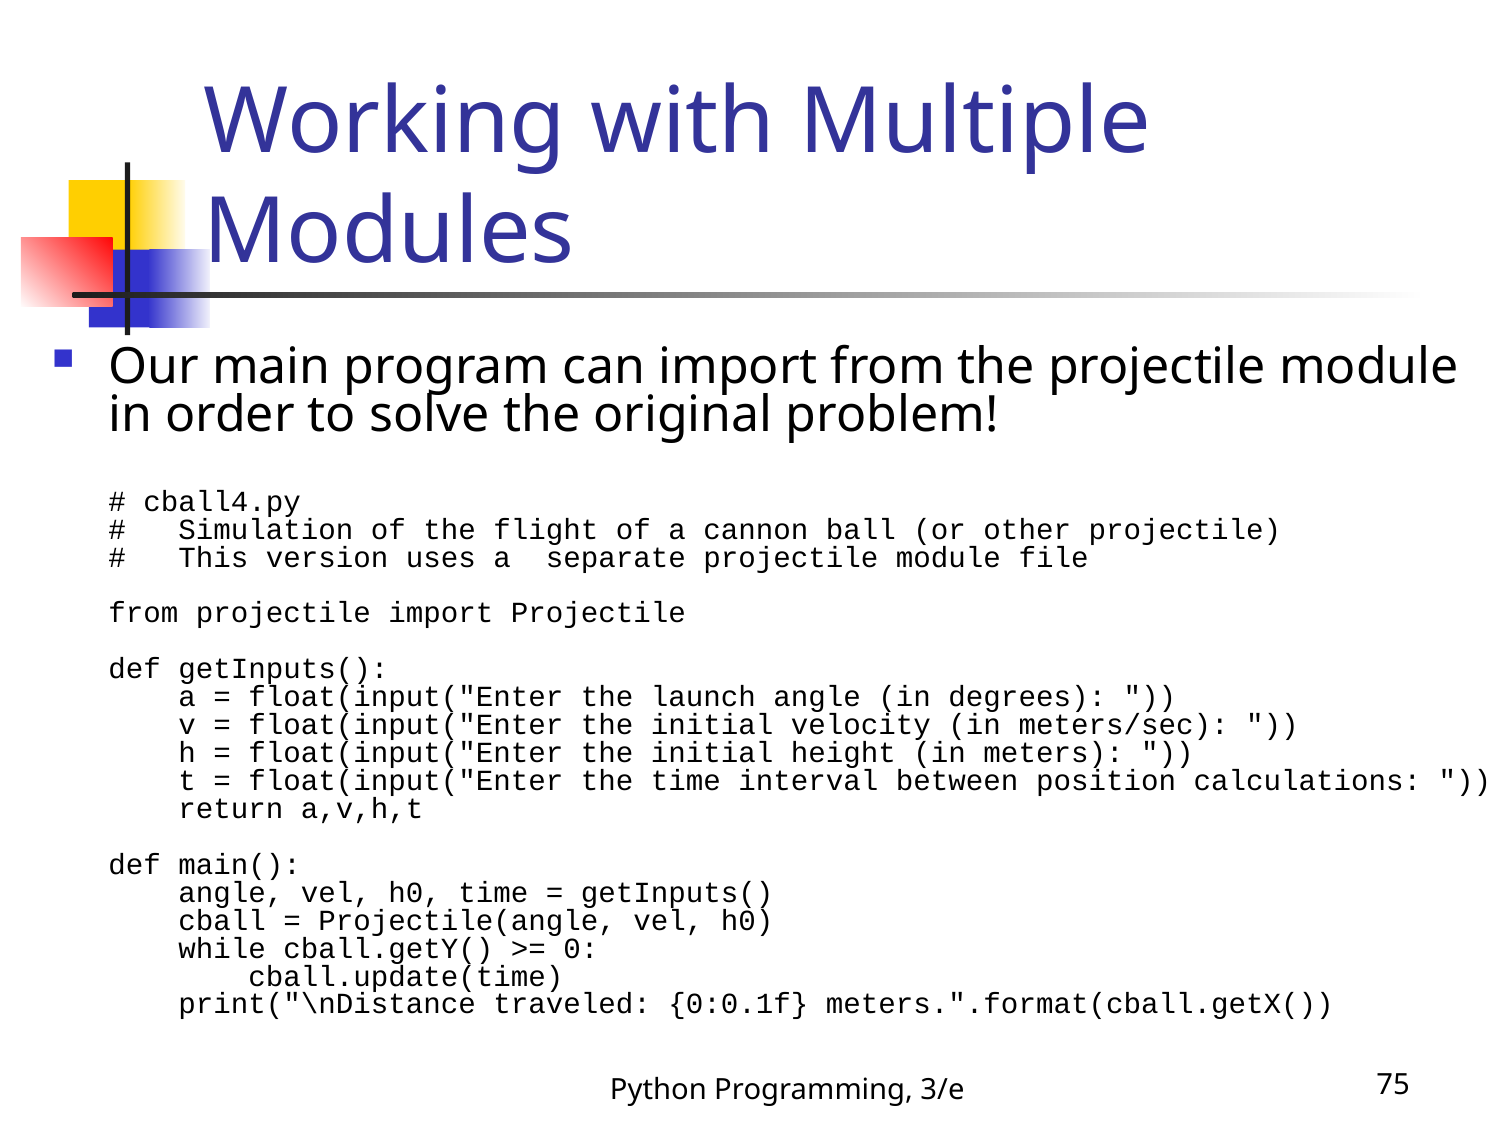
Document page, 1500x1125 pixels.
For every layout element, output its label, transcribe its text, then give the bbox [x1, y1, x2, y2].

list Our main program can import from the projectile module in order to solve the original problem! # cball4.py # Simulation of the flight of a cannon ball (or other projectile) # This version uses a separate projectile module file from projectile import Projectile def getInputs(): a = float(input("Enter the launch angle (in degrees): ")) v = float(input("Enter the initial velocity (in meters/sec): ")) h = float(input("Enter the initial height (in meters): ")) t = float(input("Enter the time interval between position calculations: ")) return a,v,h,t def main(): angle, vel, h0, time = getInputs() cball = Projectile(angle, vel, h0) while cball.getY() >= 0: cball.update(time) print("\nDistance traveled: {0:0.1f} meters.".format(cball.getX()) [37, 337, 1500, 1013]
title Working with Multiple Modules [188, 101, 1468, 289]
footer Python Programming, 3/e [549, 1037, 1026, 1113]
slide_number 75 [1112, 1037, 1426, 1113]
